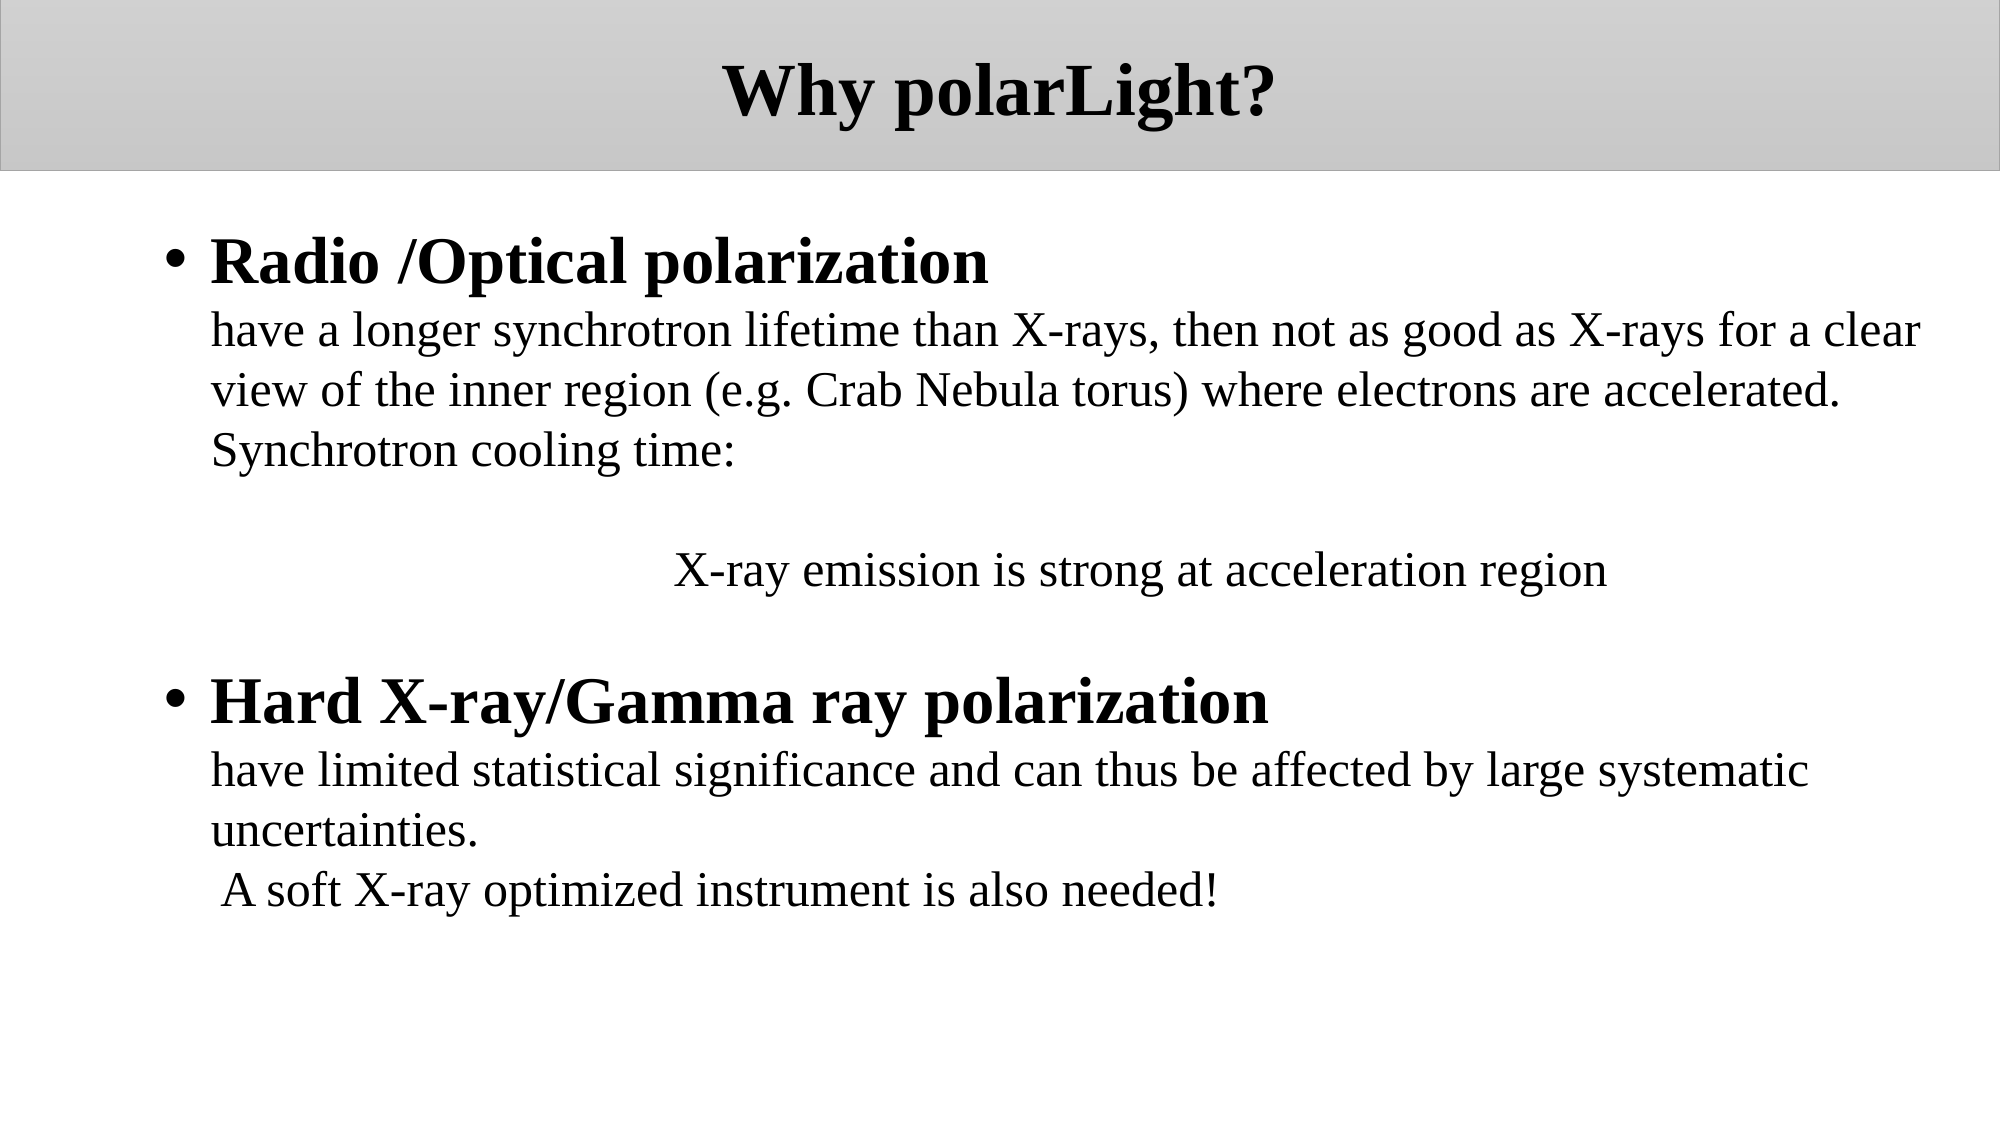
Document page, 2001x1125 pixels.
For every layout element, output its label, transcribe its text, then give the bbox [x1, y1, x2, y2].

text_box Why polarLight? [0, 0, 2000, 171]
